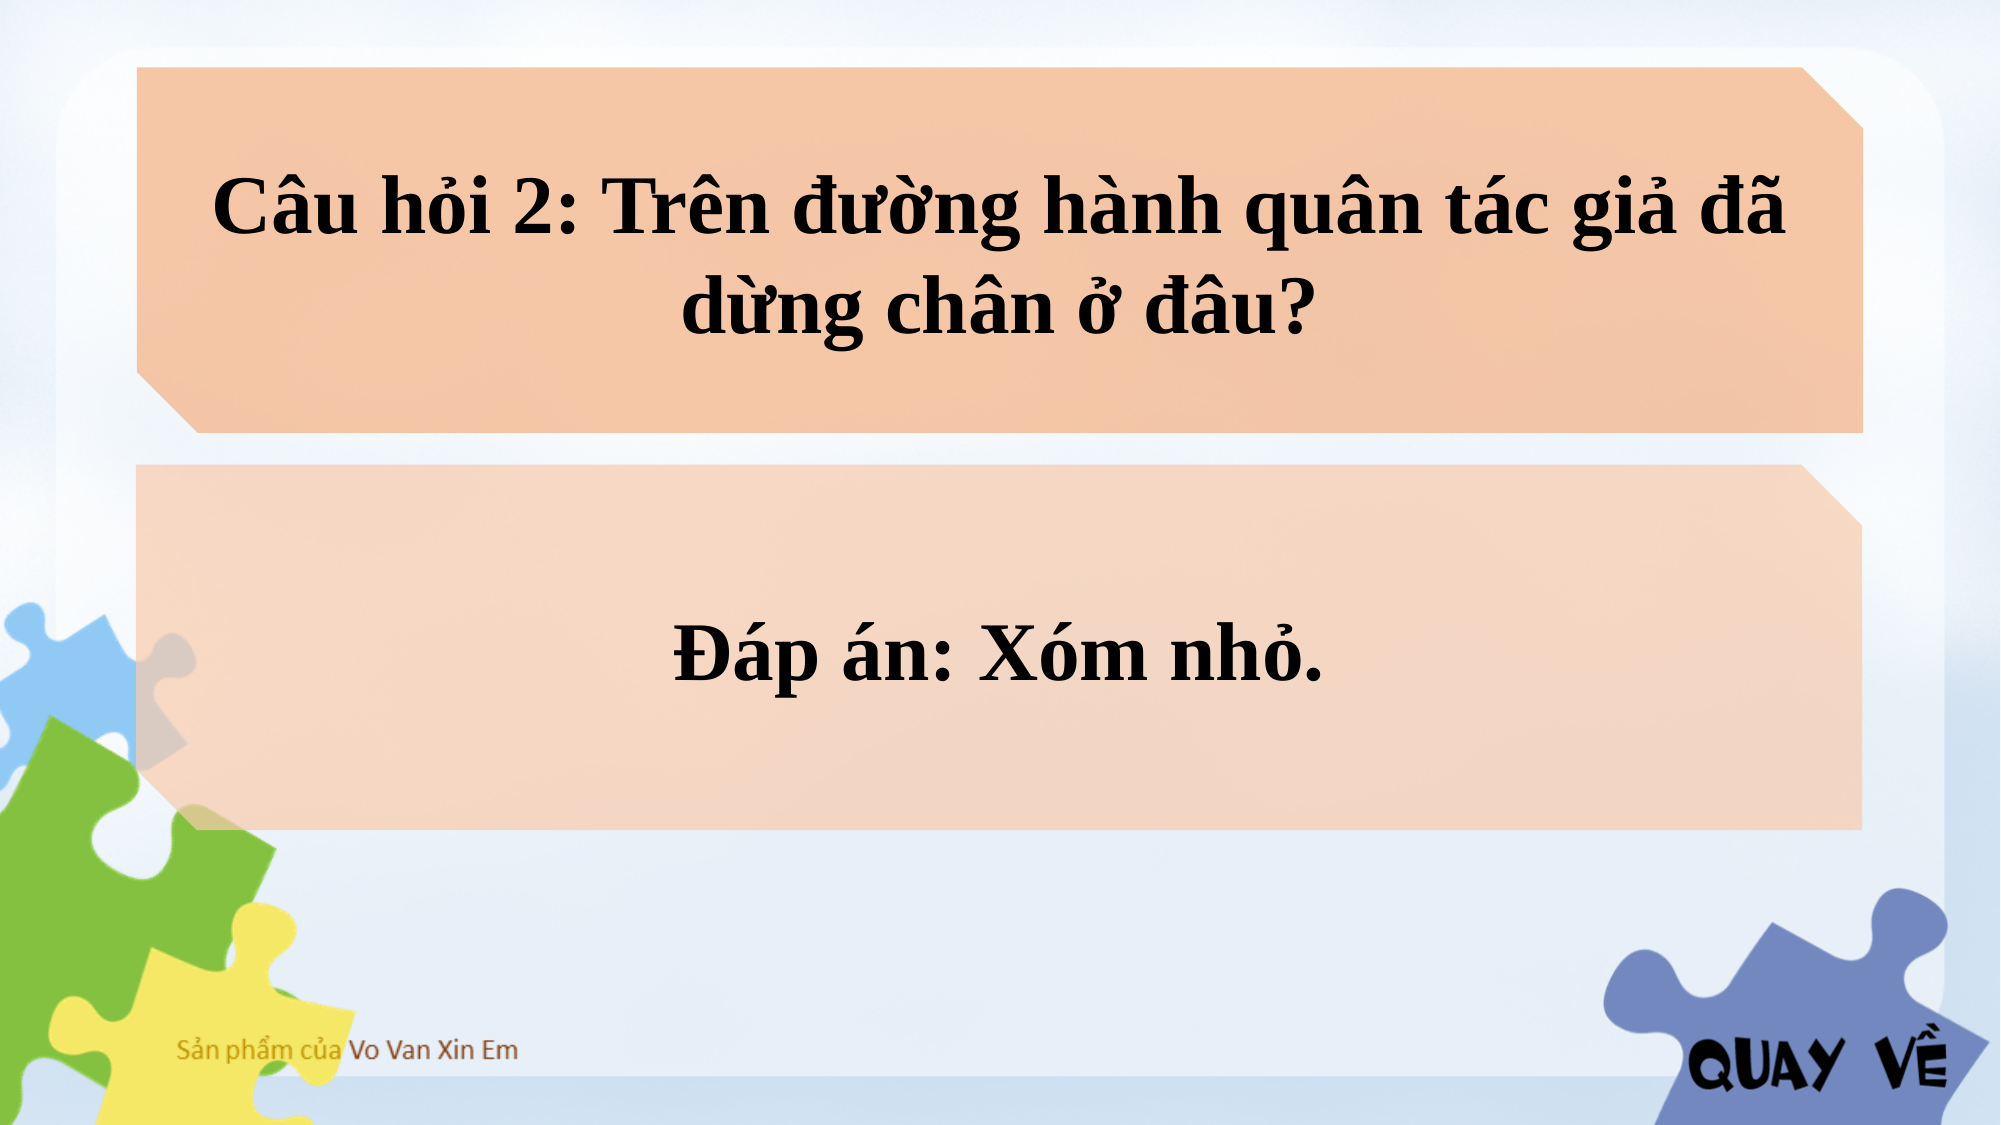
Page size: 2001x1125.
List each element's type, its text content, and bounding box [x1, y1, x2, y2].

picture [0, 0, 2001, 1125]
text_box Câu hỏi 2: Trên đường hành quân tác giả đã dừng chân ở đâu? [135, 66, 1865, 434]
text_box Đáp án: Xóm nhỏ. [134, 463, 1864, 832]
